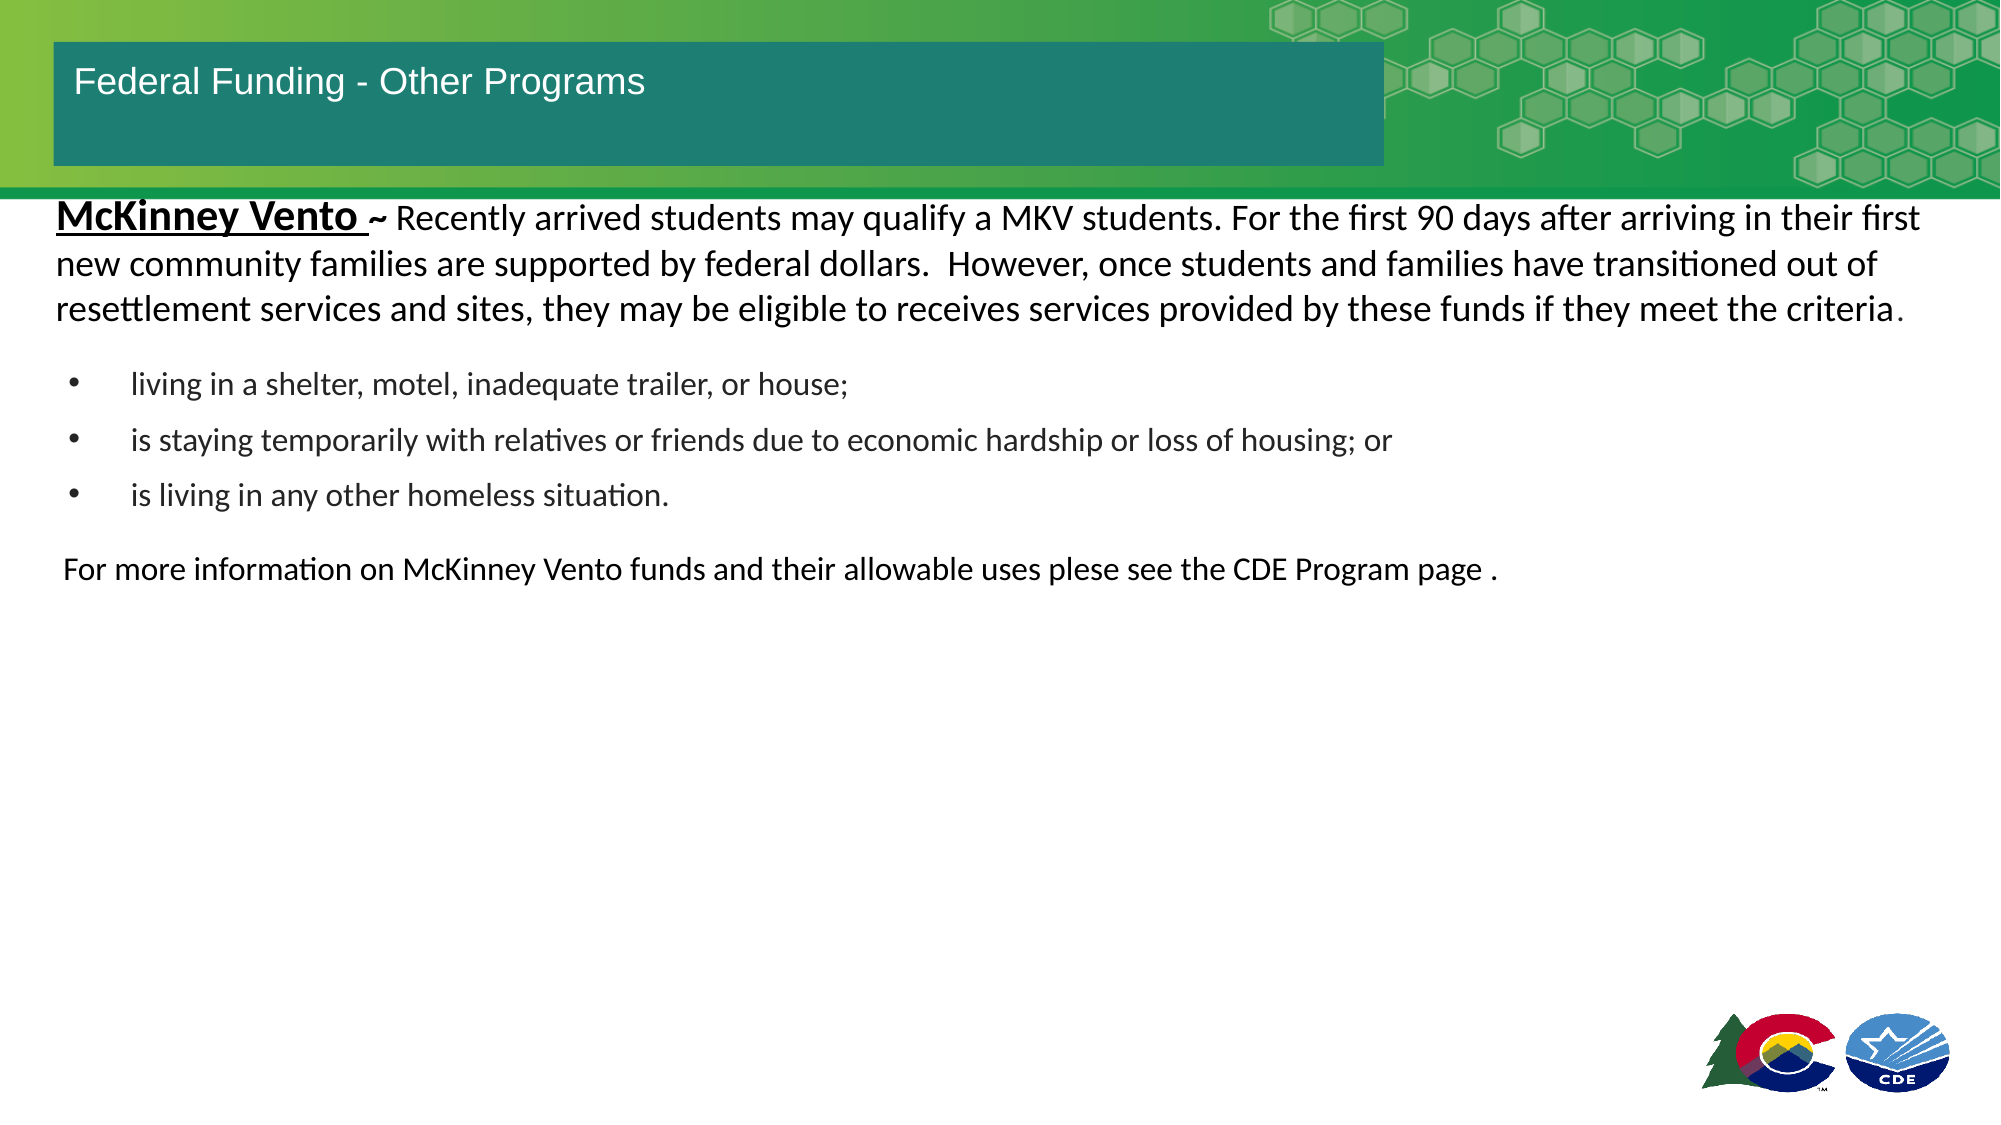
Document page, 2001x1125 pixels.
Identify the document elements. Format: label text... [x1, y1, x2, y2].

title Federal Funding - Other Programs [53, 41, 1384, 165]
picture [1700, 1012, 1950, 1093]
list McKinney Vento ~ Recently arrived students may qualify a MKV students. For the first 90 days after arriving in their first new community families are supported by federal dollars. However, once students and families have transitioned out of resettlement services and sites, they may be eligible to receives services provided by these funds if they meet the criteria. living in a shelter, motel, inadequate trailer, or house; is staying temporarily with relatives or friends due to economic hardship or loss of housing; or is living in any other homeless situation. For more information on McKinney Vento funds and their allowable uses plese see the CDE Program page . [35, 165, 1959, 984]
picture [0, 0, 2000, 200]
